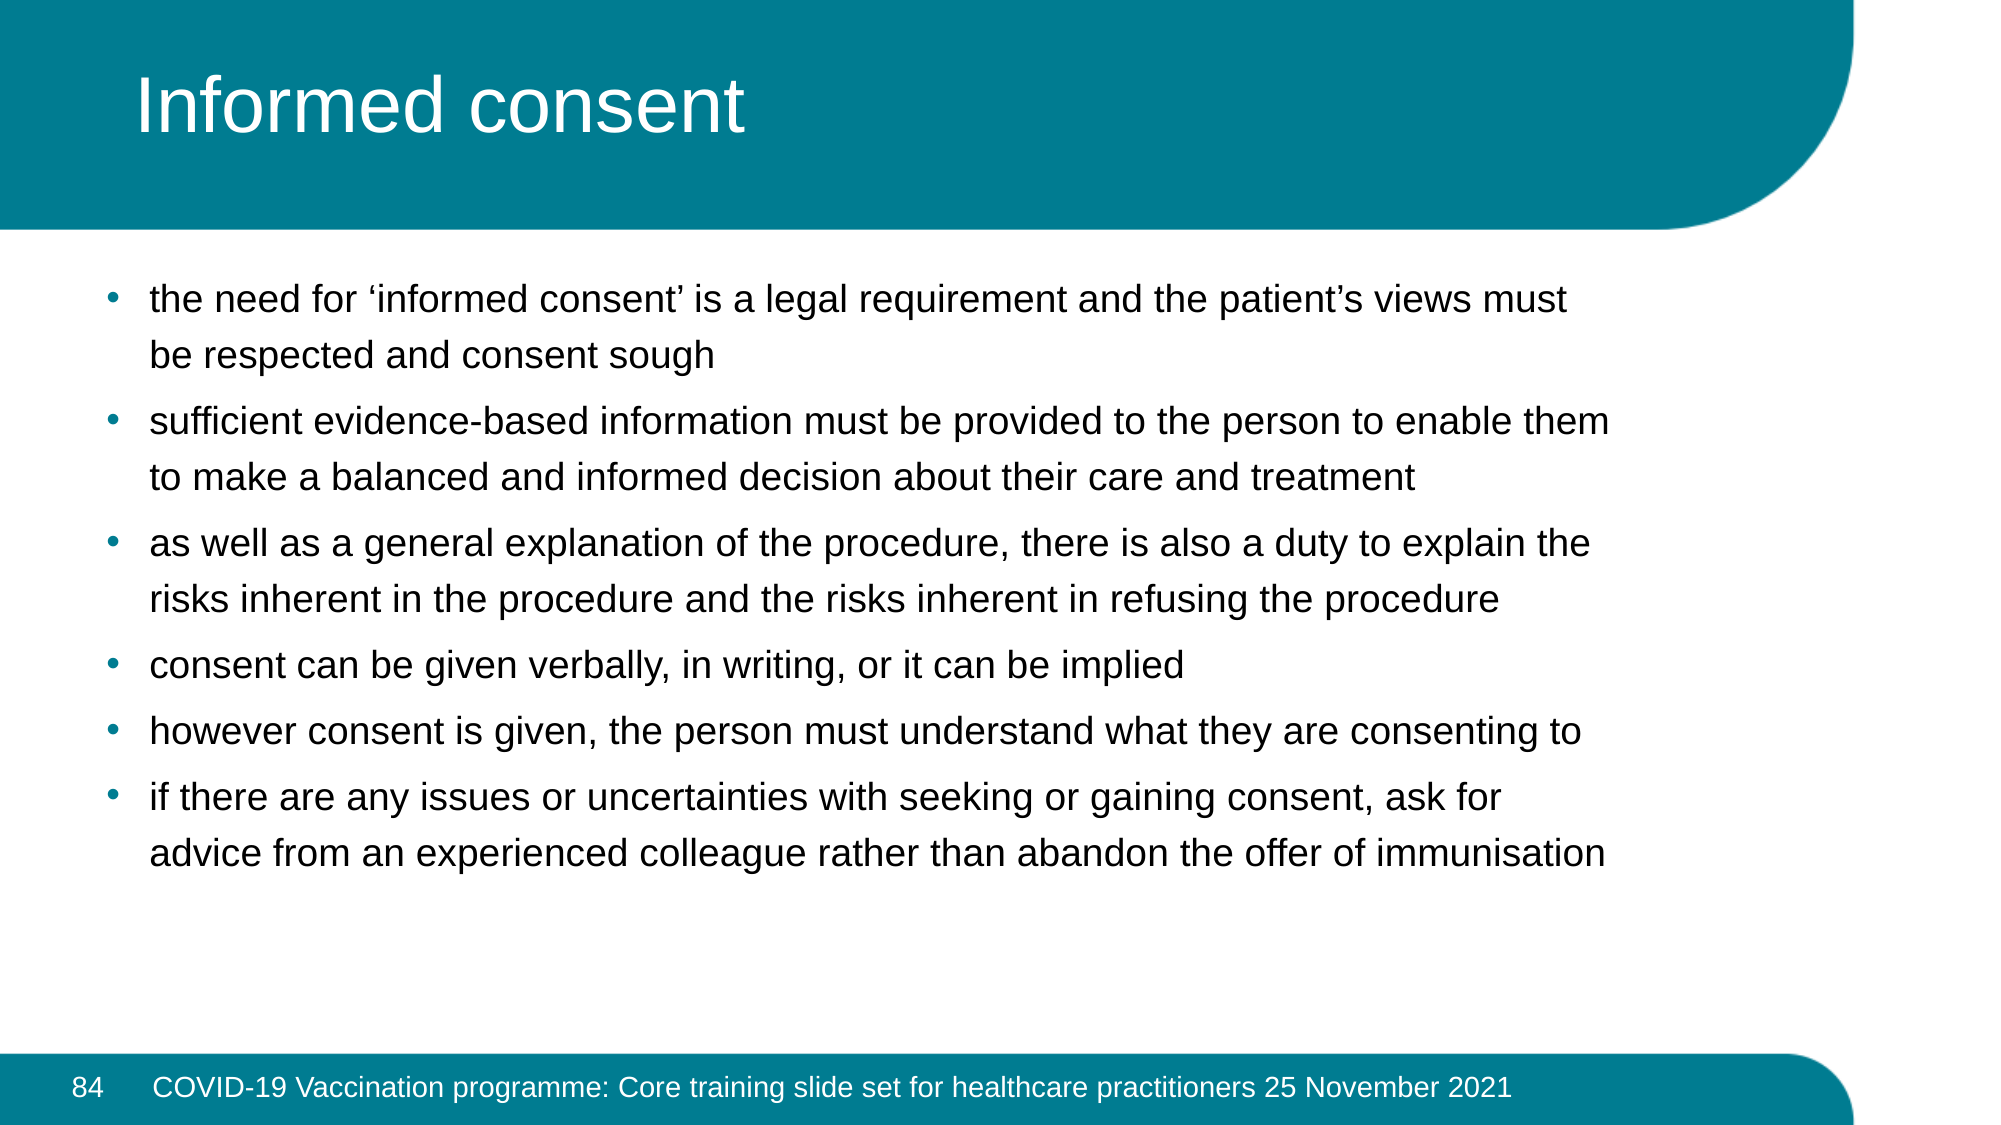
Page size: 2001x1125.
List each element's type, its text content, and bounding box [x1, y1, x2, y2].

title Informed consent [119, 56, 1437, 164]
list the need for ‘informed consent’ is a legal requirement and the patient’s views must be respected and consent sough sufficient evidence-based information must be provided to the person to enable them to make a balanced and informed decision about their care and treatment as well as a general explanation of the procedure, there is also a duty to explain the risks inherent in the procedure and the risks inherent in refusing the procedure consent can be given verbally, in writing, or it can be implied however consent is given, the person must understand what they are consenting to if there are any issues or uncertainties with seeking or gaining consent, ask for advice from an experienced colleague rather than abandon the offer of immunisation [91, 256, 1630, 1035]
footer COVID-19 Vaccination programme: Core training slide set for healthcare practitioners 25 November 2021 [137, 1056, 1780, 1116]
slide_number 84 [21, 1056, 120, 1117]
